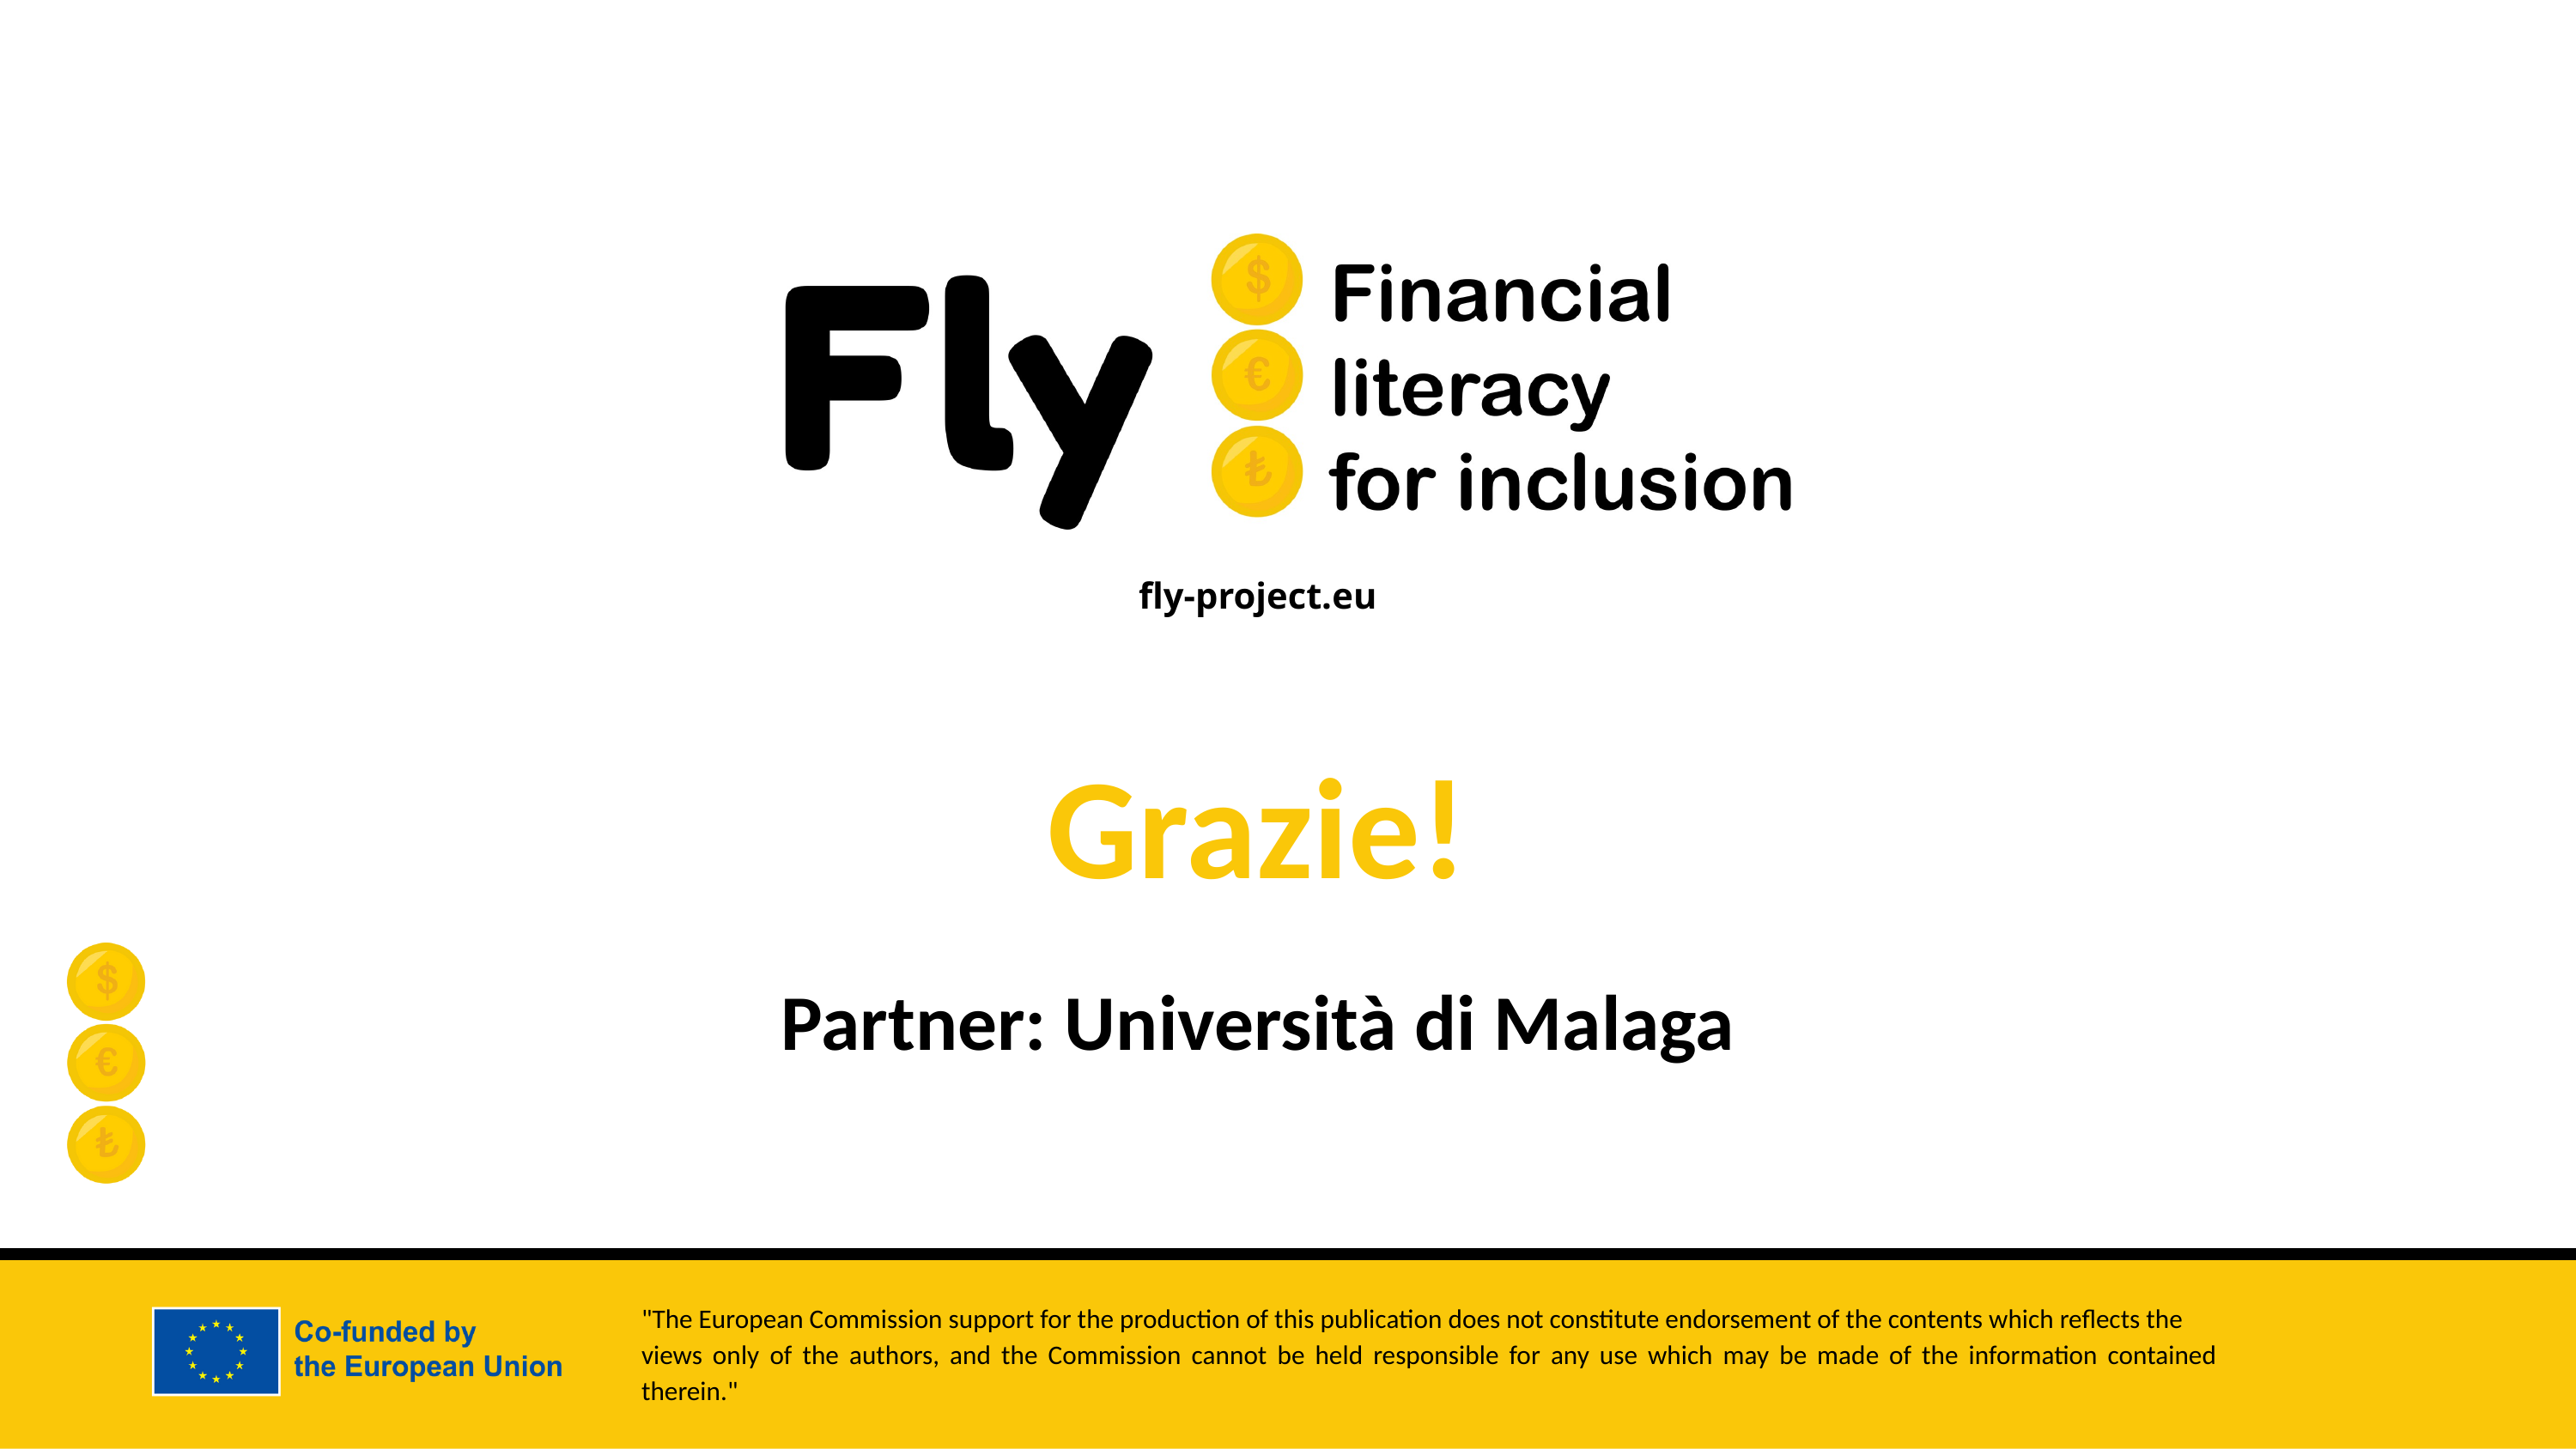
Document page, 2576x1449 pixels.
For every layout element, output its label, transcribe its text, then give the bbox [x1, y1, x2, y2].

picture [784, 233, 1792, 530]
text_box Partner: Università di Malaga [611, 965, 1904, 1073]
picture [149, 1304, 593, 1399]
picture [55, 943, 150, 1194]
text_box Grazie! [876, 729, 1638, 914]
